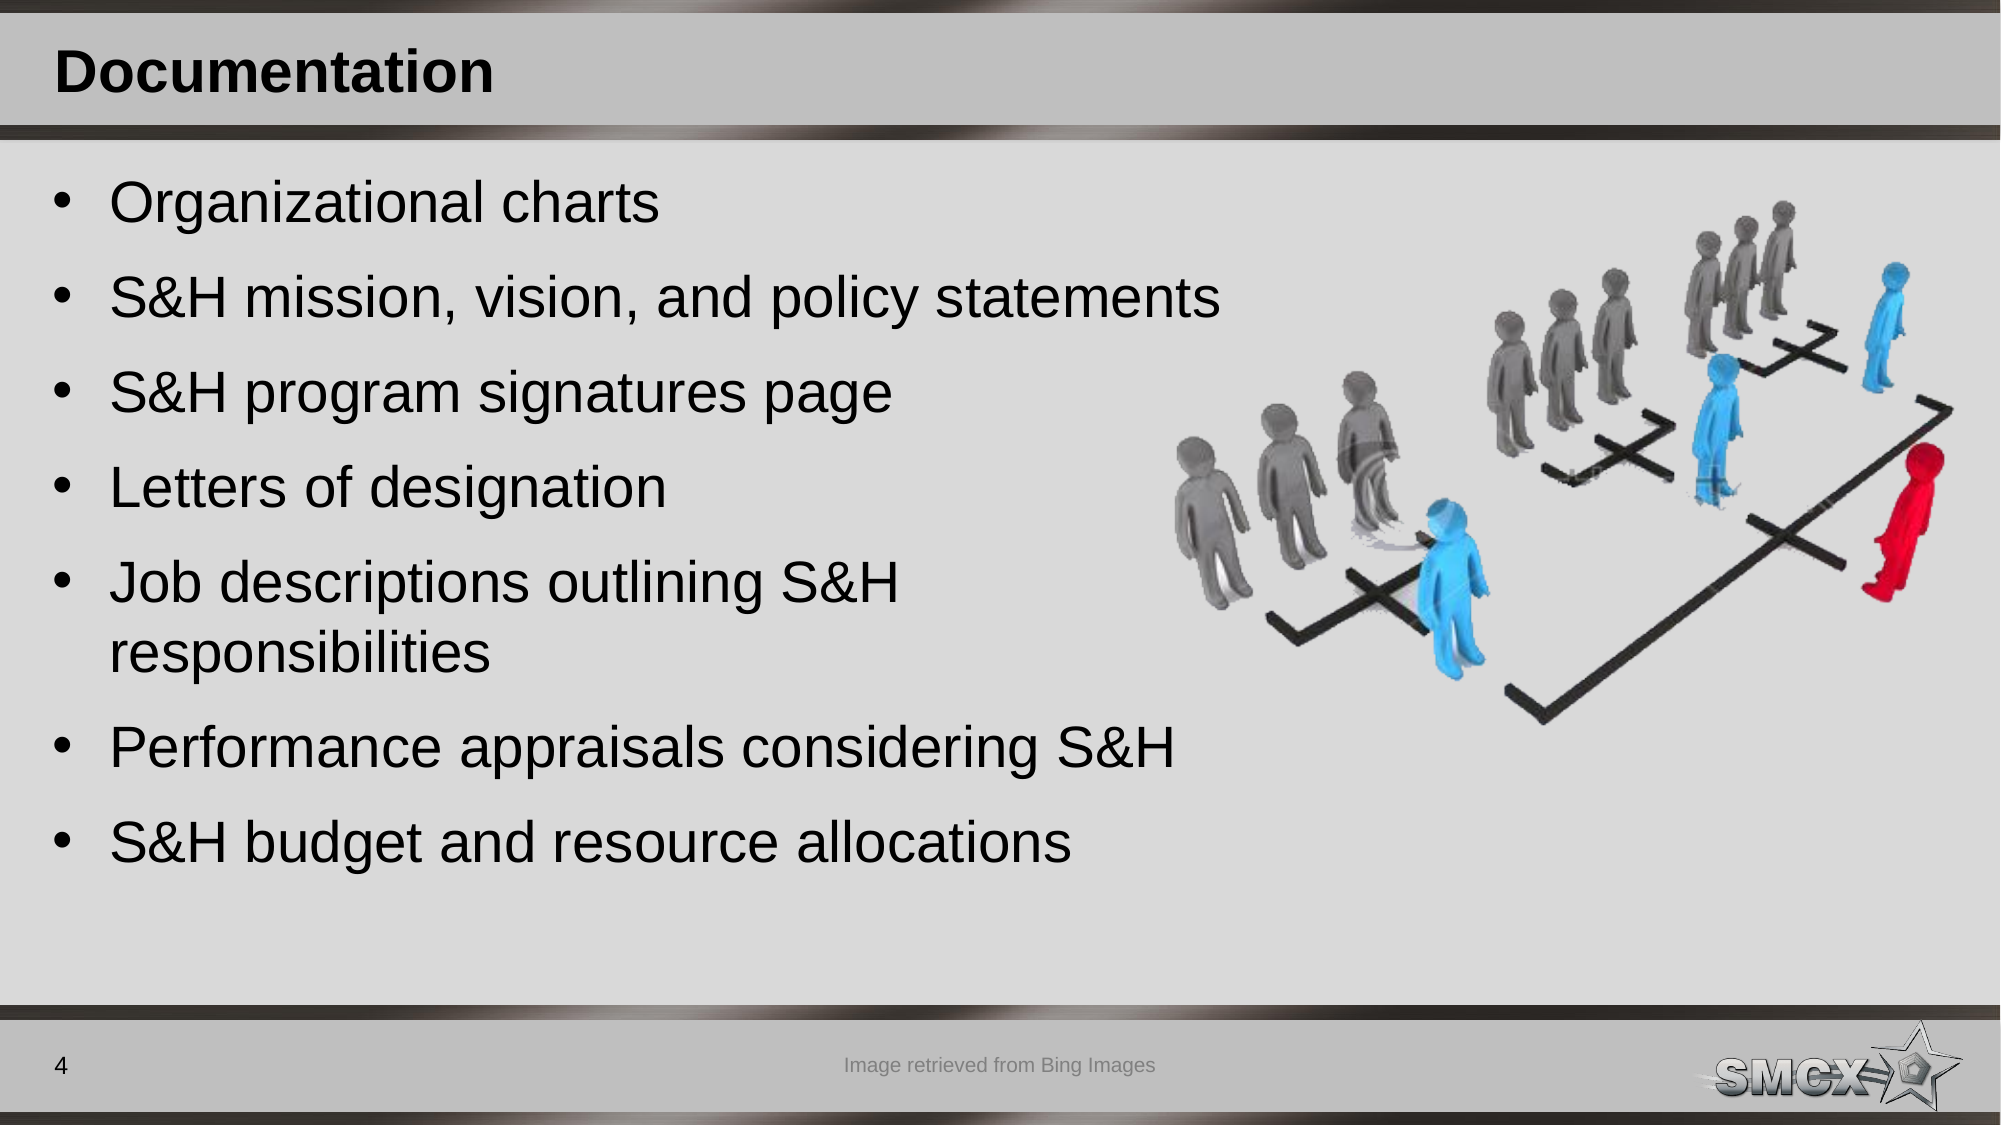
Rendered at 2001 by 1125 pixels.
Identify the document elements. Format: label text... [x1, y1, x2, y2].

picture [0, 0, 2001, 13]
picture [0, 125, 2001, 140]
picture [1154, 196, 1963, 749]
picture [0, 1005, 2001, 1125]
text_box Image retrieved from Bing Images [610, 1044, 1390, 1085]
title Documentation [39, 21, 1980, 115]
slide_number 4 [39, 1035, 190, 1095]
list Organizational charts S&H mission, vision, and policy statements S&H program signatures page Letters of designation Job descriptions outlining S&H responsibilities Performance appraisals considering S&H S&H budget and resource allocations [37, 156, 1963, 982]
